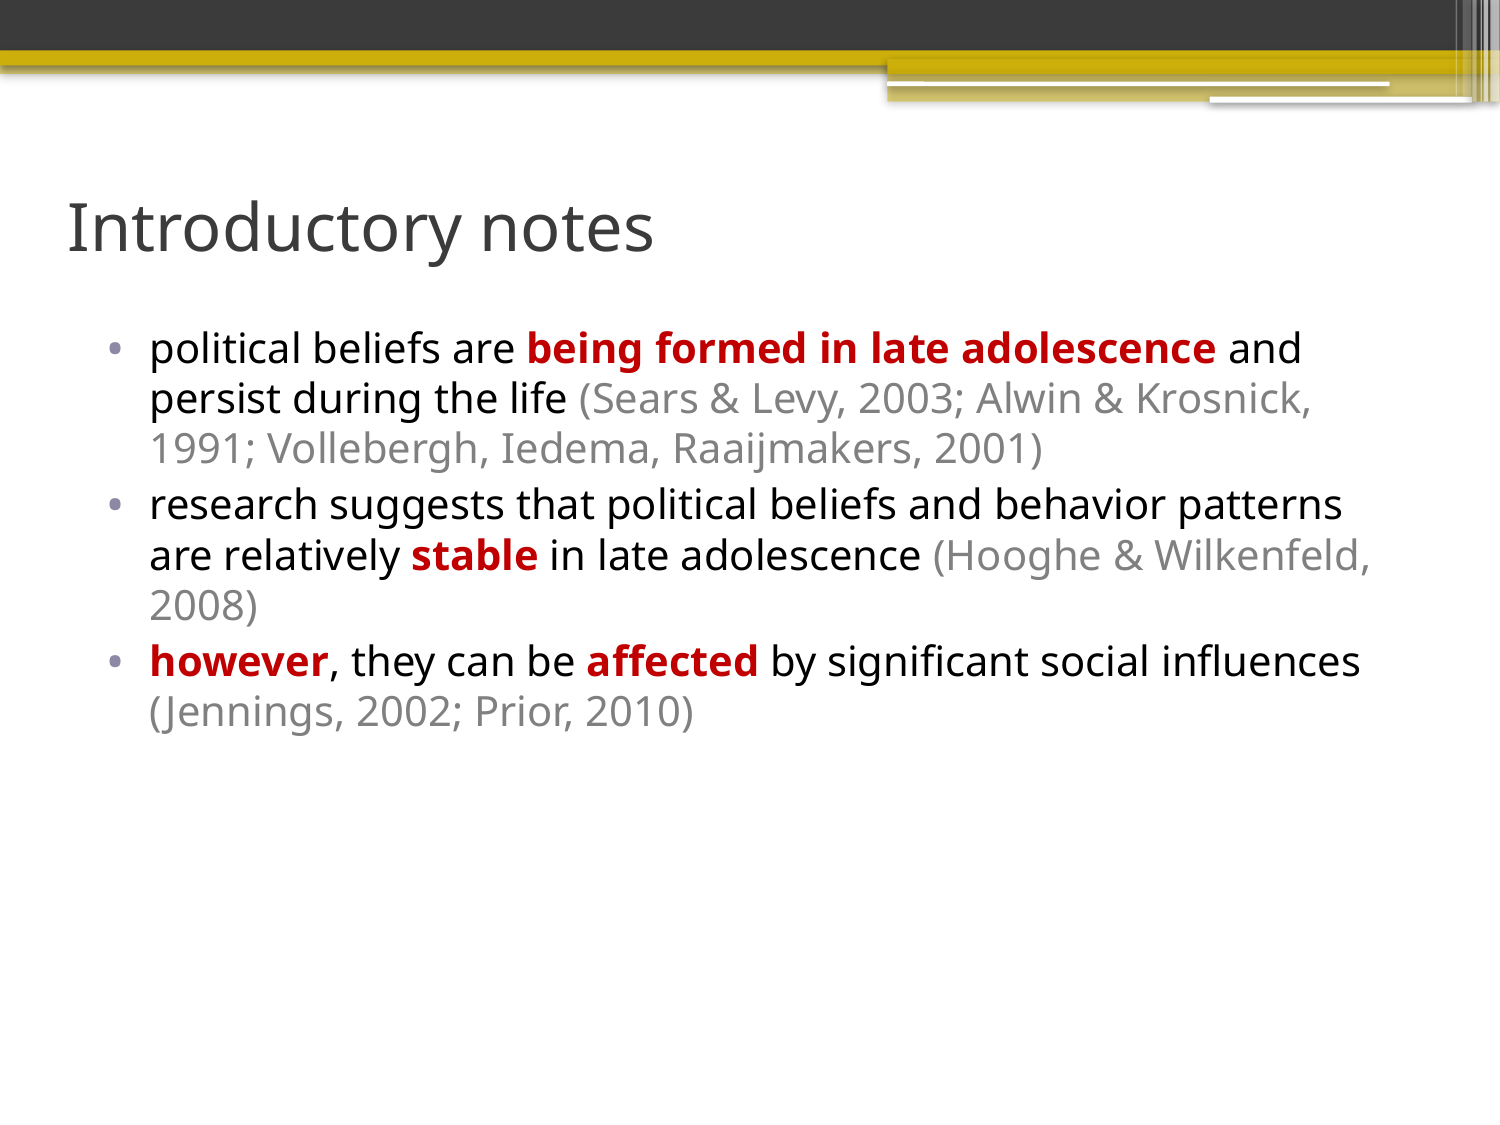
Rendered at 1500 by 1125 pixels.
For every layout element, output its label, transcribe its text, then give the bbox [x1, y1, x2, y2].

list political beliefs are being formed in late adolescence and persist during the life (Sears & Levy, 2003; Alwin & Krosnick, 1991; Vollebergh, Iedema, Raaijmakers, 2001) research suggests that political beliefs and behavior patterns are relatively stable in late adolescence (Hooghe & Wilkenfeld, 2008) however, they can be affected by significant social influences (Jennings, 2002; Prior, 2010) [75, 314, 1425, 1079]
title Introductory notes [53, 137, 1404, 313]
